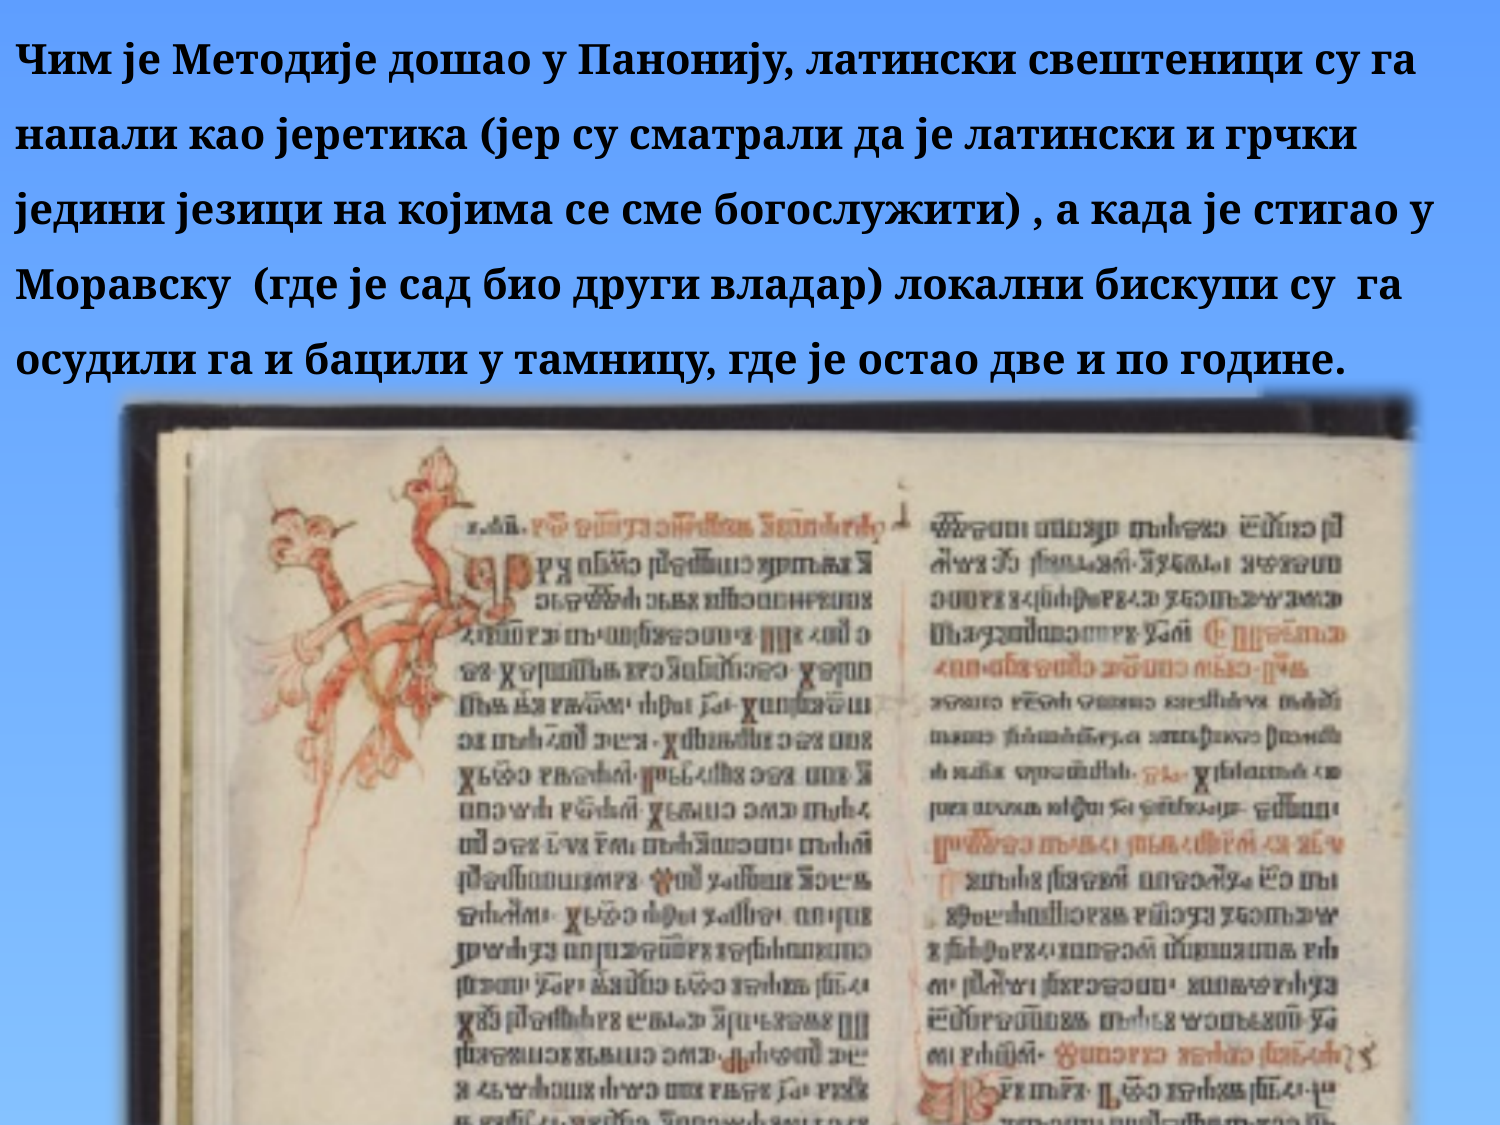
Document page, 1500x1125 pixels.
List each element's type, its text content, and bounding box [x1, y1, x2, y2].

list Чим је Методије дошао у Панонију, латински свештеници су га напали као јеретика (јер су сматрали да је латински и грчки једини језици на којима се сме богослужити) , а када је стигао у Моравску (где је сад био други владар) локални бискупи су га осудили га и бацили у тамницу, где је остао две и по године. [0, 0, 1500, 1125]
picture [105, 377, 1430, 1125]
